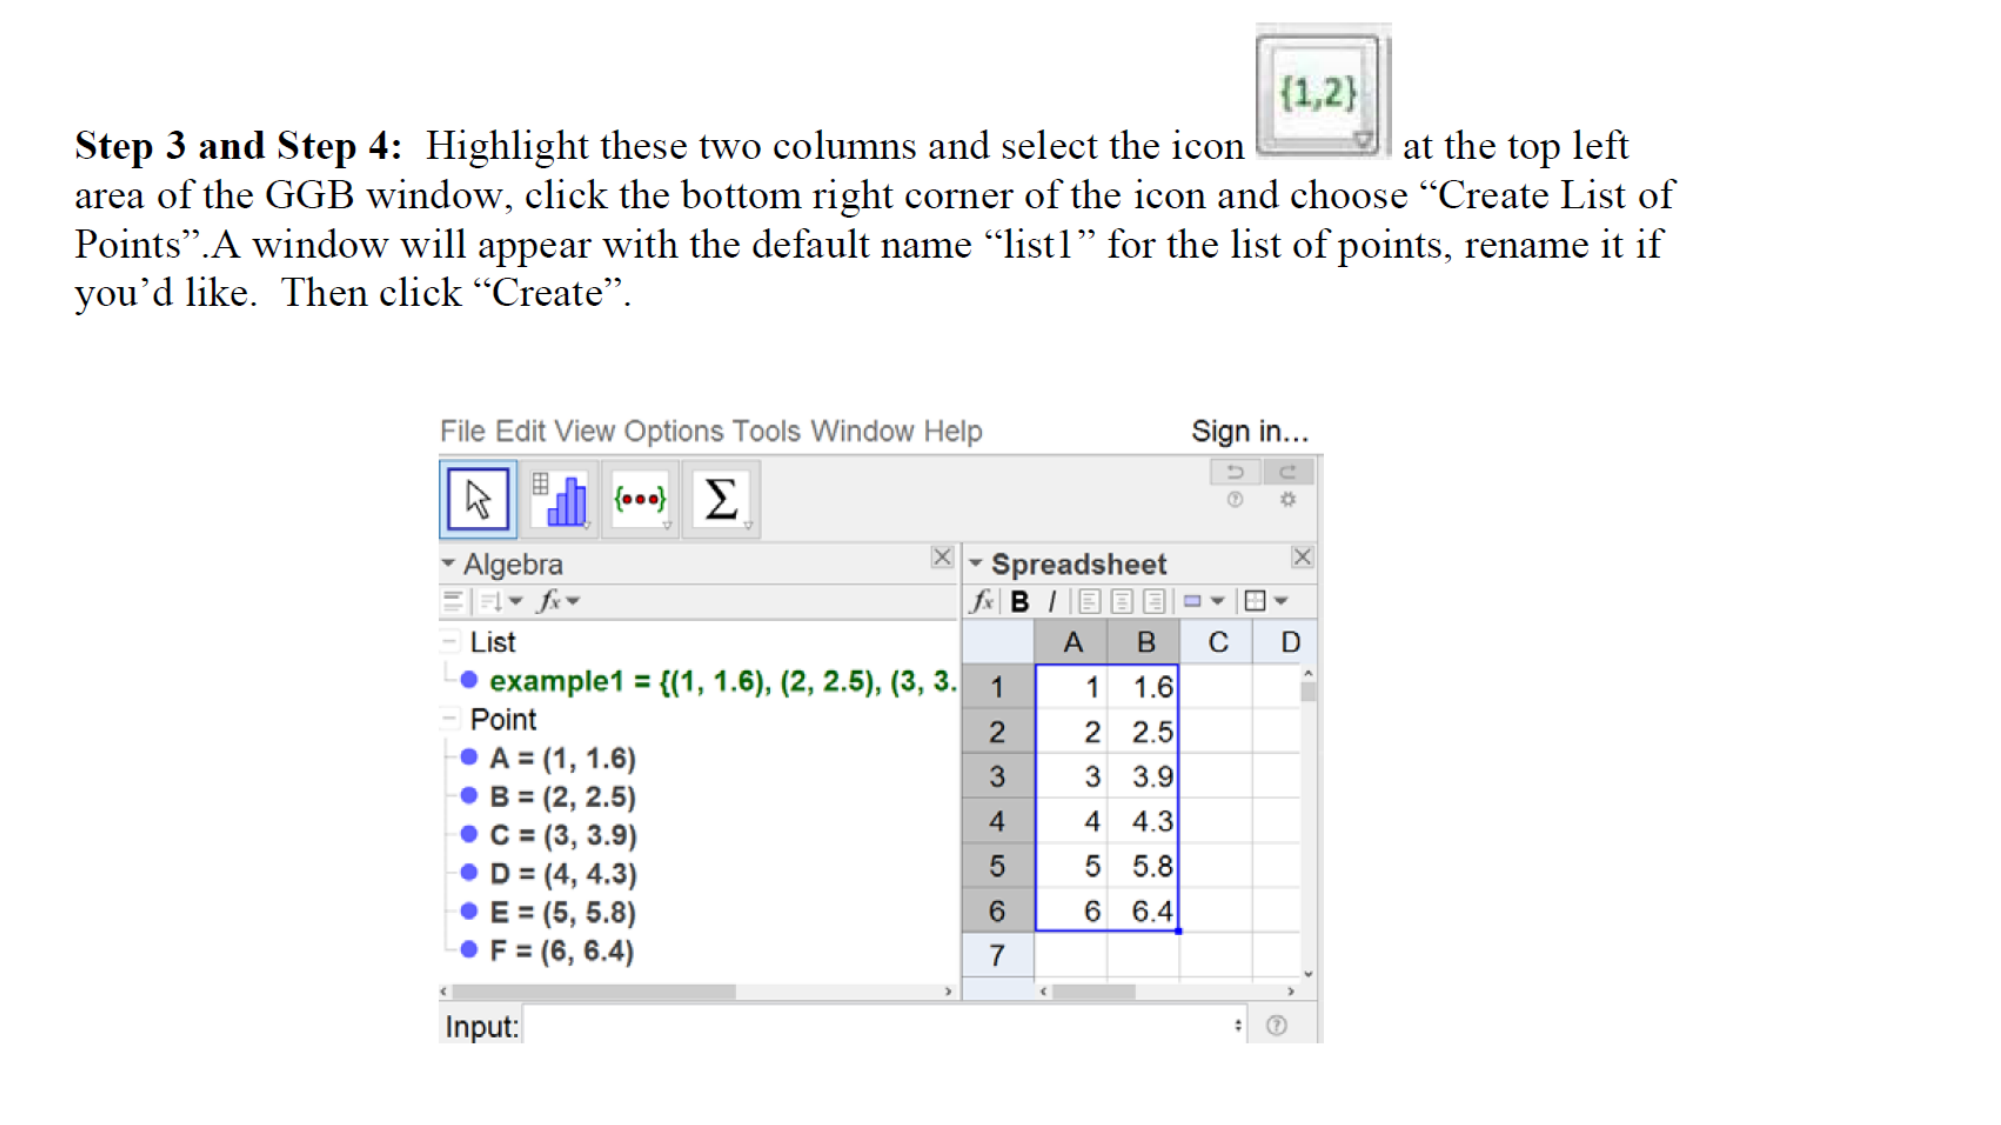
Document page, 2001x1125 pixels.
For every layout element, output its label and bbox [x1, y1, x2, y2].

list [38, 0, 1707, 1054]
